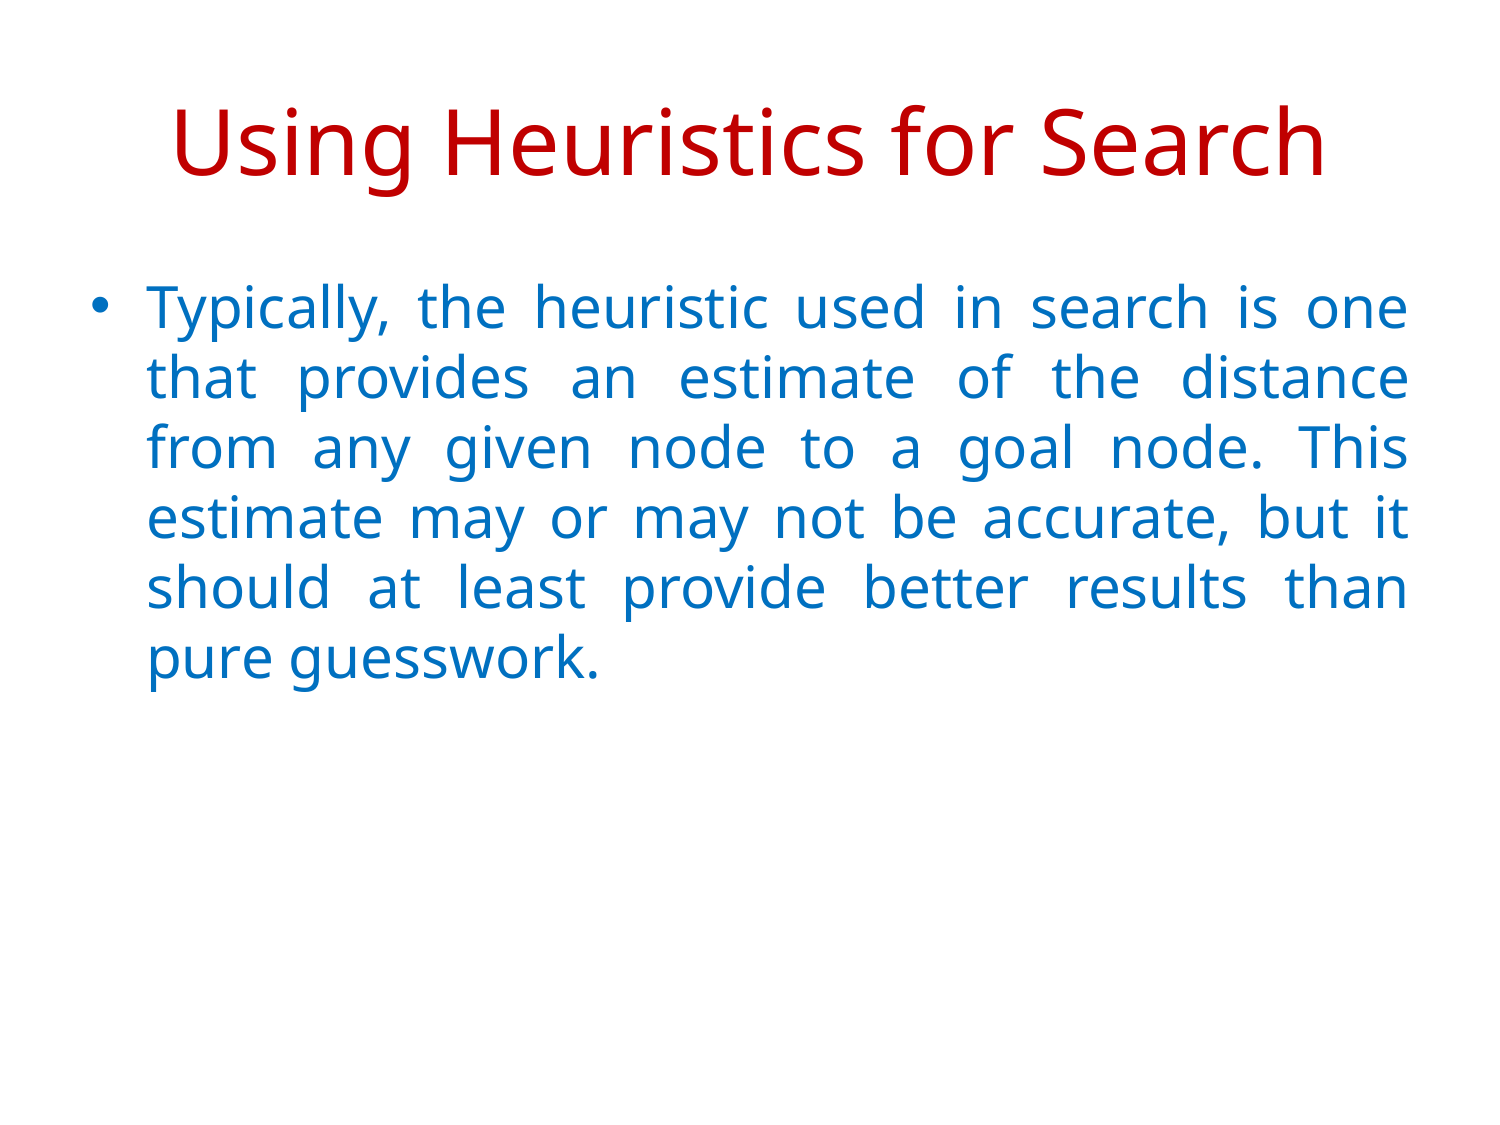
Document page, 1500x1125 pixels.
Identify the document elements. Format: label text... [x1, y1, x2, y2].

list Typically, the heuristic used in search is one that provides an estimate of the distance from any given node to a goal node. This estimate may or may not be accurate, but it should at least provide better results than pure guesswork. [75, 262, 1425, 1005]
title Using Heuristics for Search [75, 45, 1425, 233]
